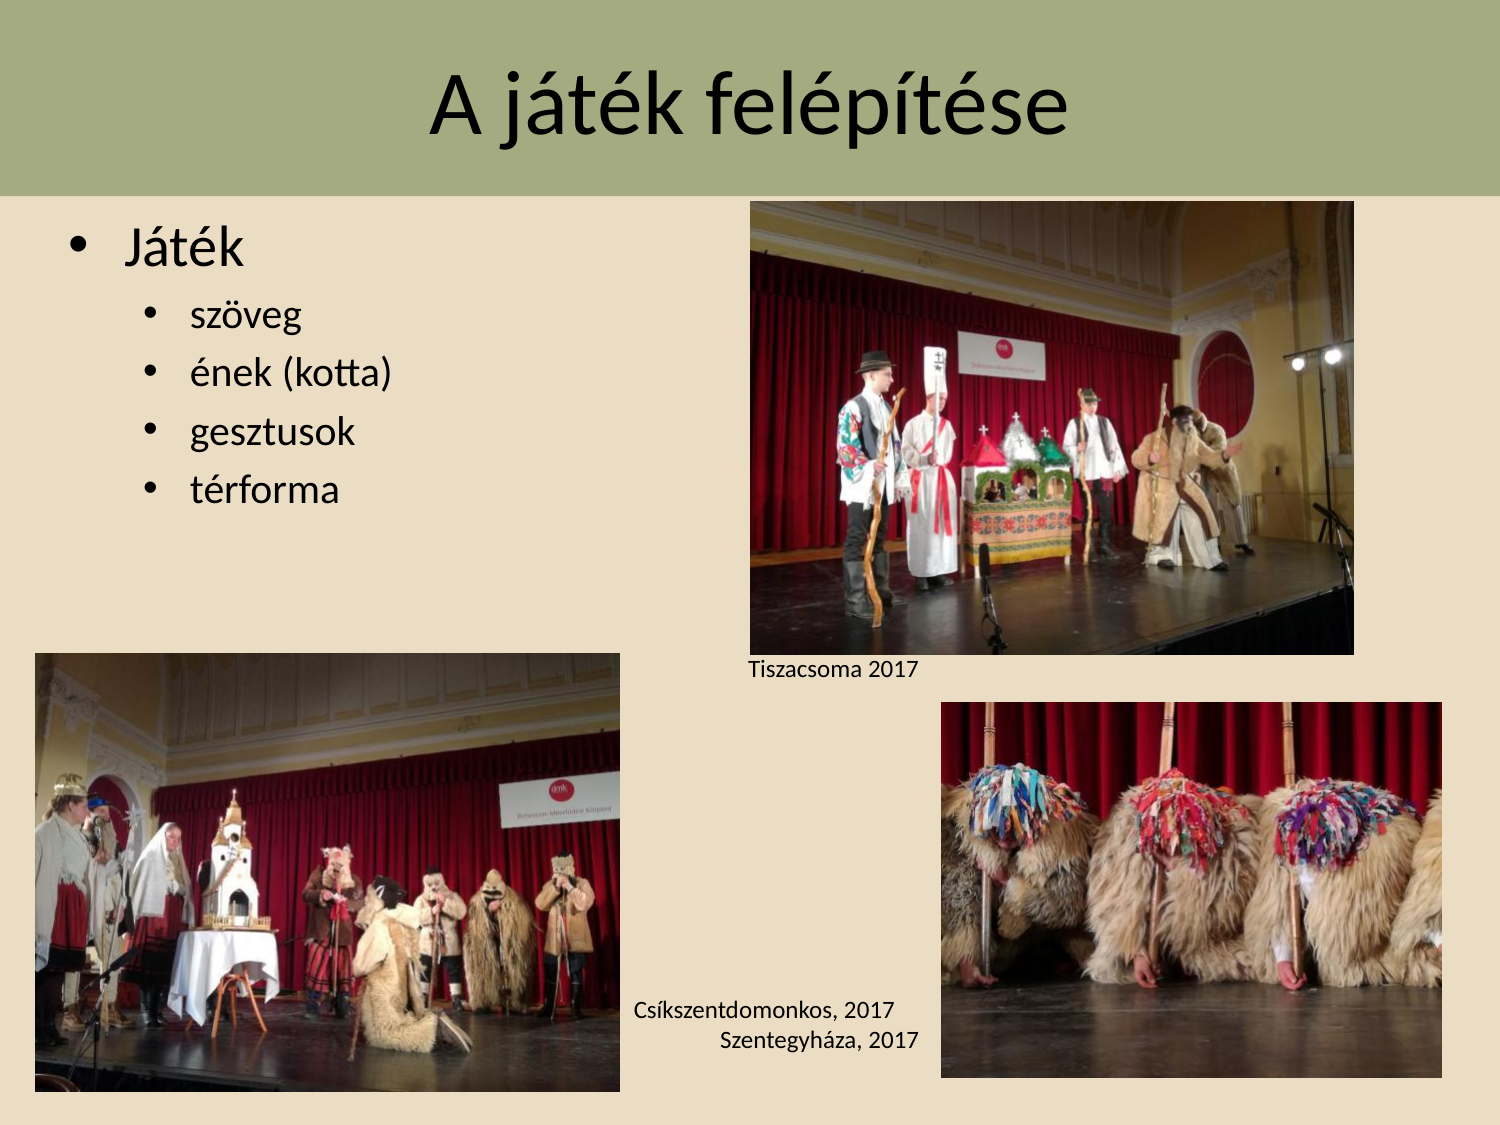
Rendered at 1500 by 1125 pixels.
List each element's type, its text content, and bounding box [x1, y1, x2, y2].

picture [749, 201, 1354, 655]
picture [940, 702, 1442, 1078]
list Játék szöveg ének (kotta) gesztusok térforma [53, 201, 827, 986]
text_box Csíkszentdomonkos, 2017 Szentegyháza, 2017 [624, 986, 935, 1062]
title A játék felépítése [0, 0, 1500, 197]
picture [35, 653, 620, 1092]
text_box Tiszacsoma 2017 [733, 645, 1354, 691]
